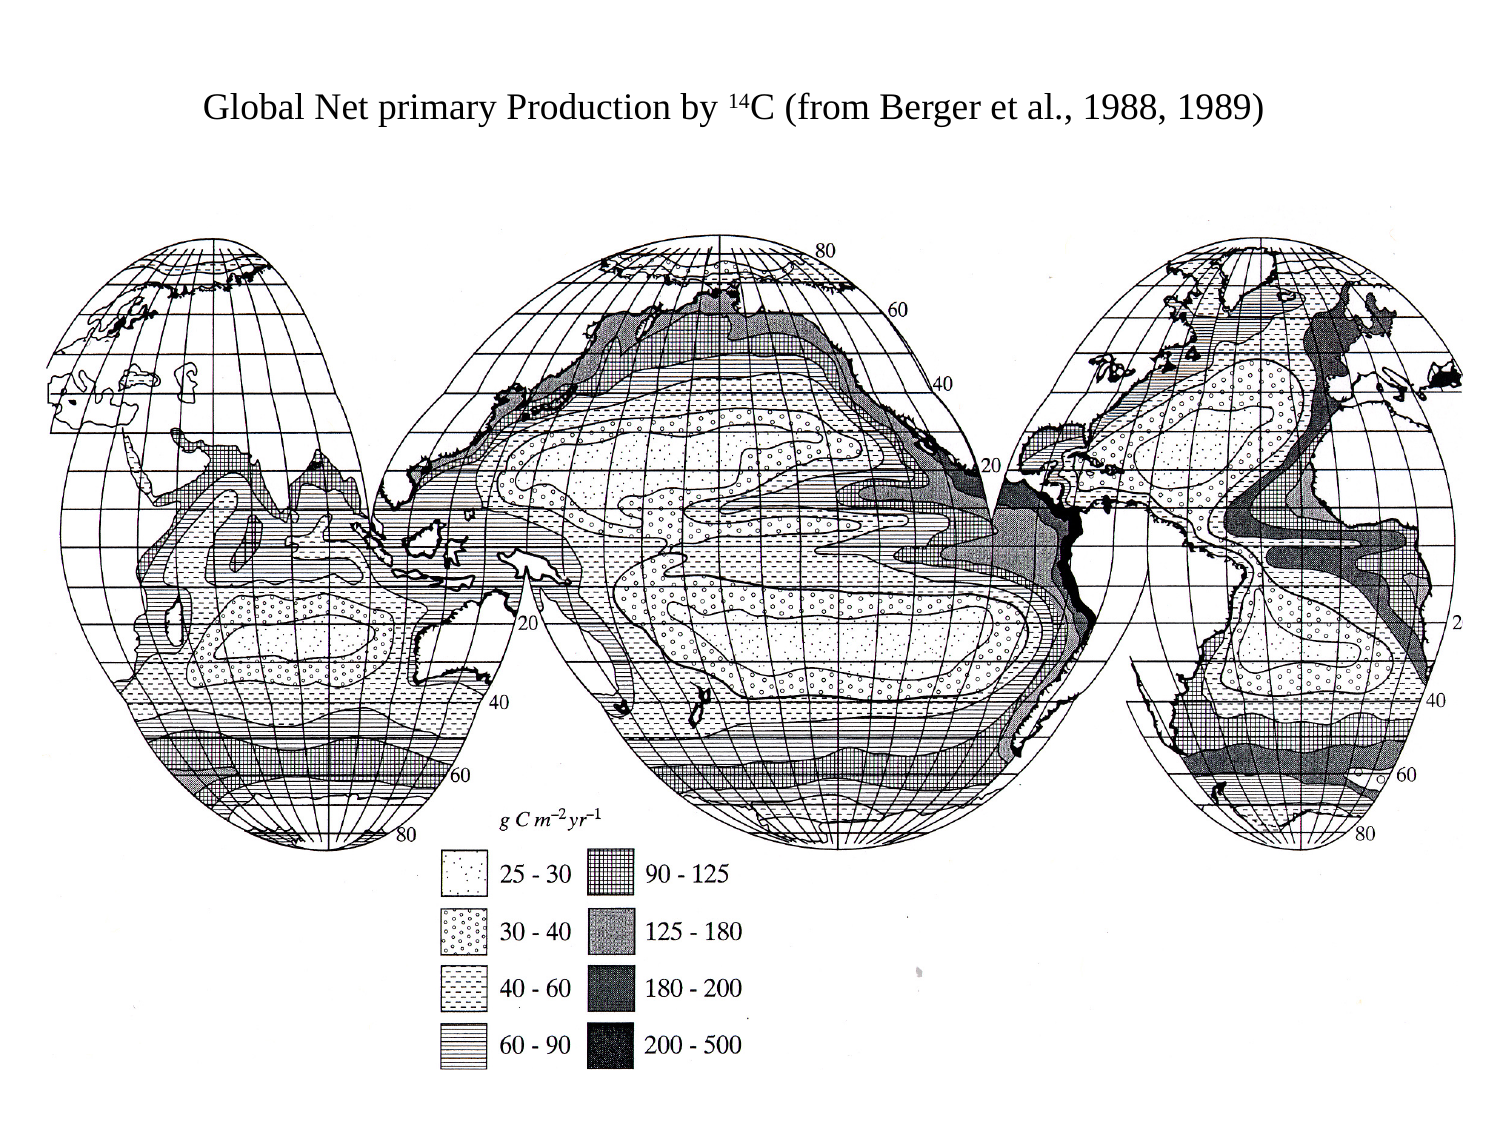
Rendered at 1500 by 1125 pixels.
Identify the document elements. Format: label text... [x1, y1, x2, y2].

picture [37, 205, 1463, 1070]
text_box Global Net primary Production by 14C (from Berger et al., 1988, 1989) [188, 74, 1280, 135]
